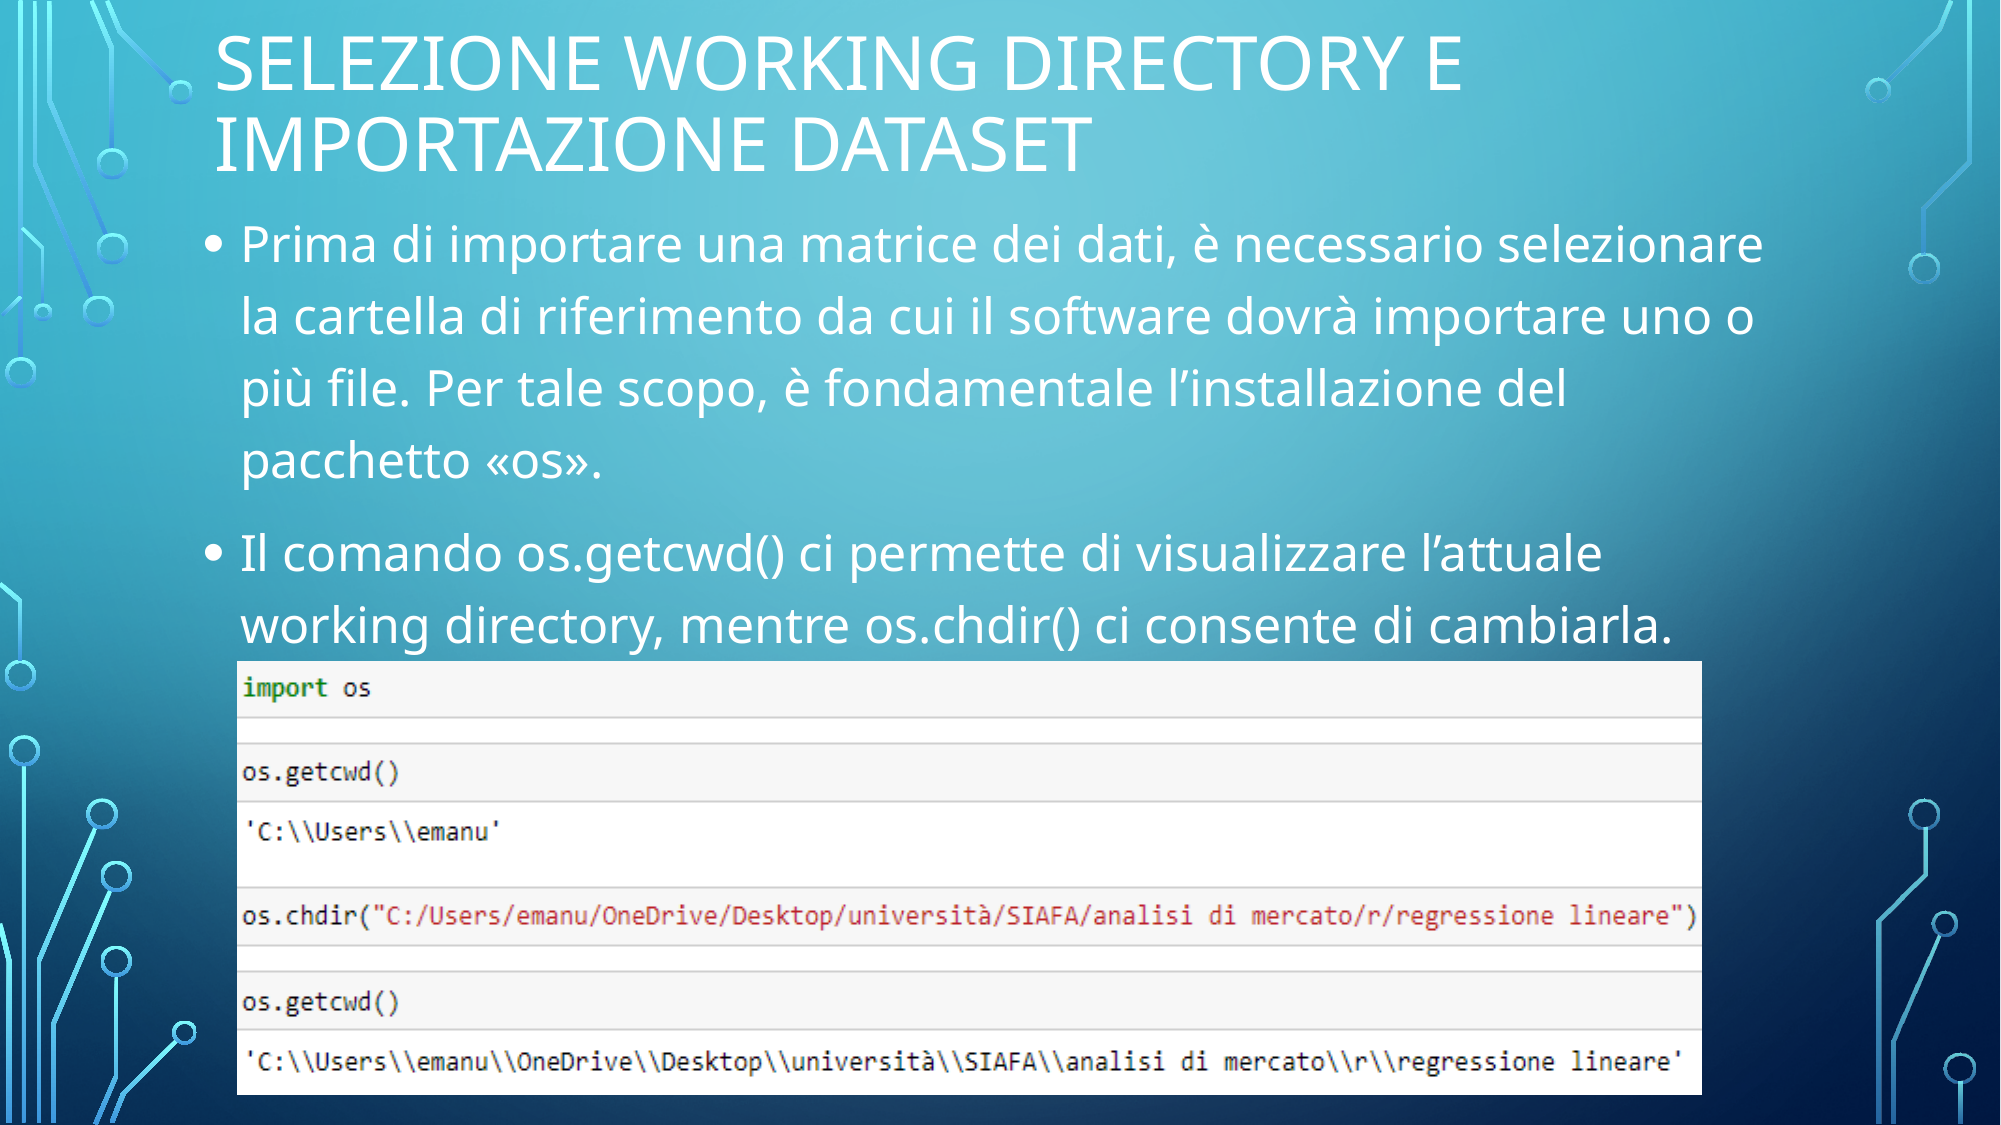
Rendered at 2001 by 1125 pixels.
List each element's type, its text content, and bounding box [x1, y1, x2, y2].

picture [236, 660, 1702, 1096]
list Prima di importare una matrice dei dati, è necessario selezionare la cartella di riferimento da cui il software dovrà importare uno o più file. Per tale scopo, è fondamentale l’installazione del pacchetto «os». Il comando os.getcwd() ci permette di visualizzare l’attuale working directory, mentre os.chdir() ci consente di cambiarla. Getcwd: get working directory chdir: change directory [187, 193, 1813, 775]
title SELEZIONE WORKING DIRECTORY E IMPORTAZIONE DATASET [199, 0, 1825, 228]
